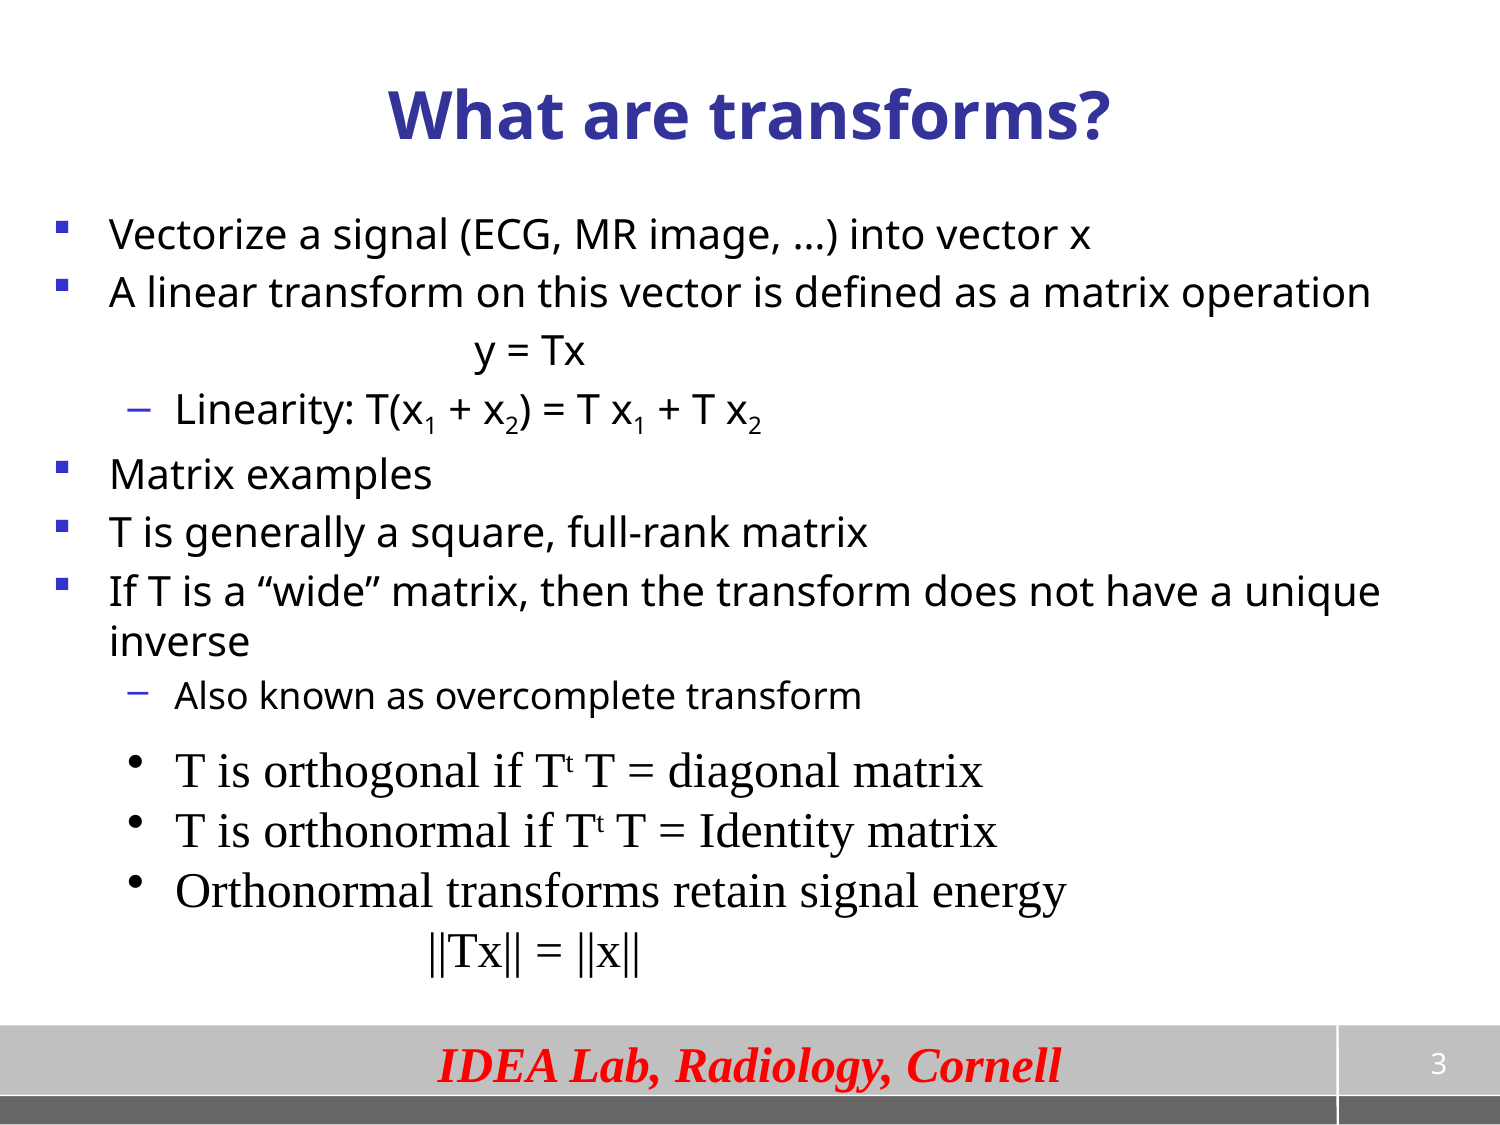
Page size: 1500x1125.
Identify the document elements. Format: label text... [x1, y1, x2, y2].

title What are transforms? [74, 37, 1426, 188]
list Vectorize a signal (ECG, MR image, …) into vector x A linear transform on this vector is defined as a matrix operation y = Tx Linearity: T(x1 + x2) = T x1 + T x2 Matrix examples T is generally a square, full-rank matrix If T is a “wide” matrix, then the transform does not have a unique inverse Also known as overcomplete transform [37, 199, 1500, 726]
slide_number 3 [1349, 1037, 1463, 1088]
text_box T is orthogonal if Tt T = diagonal matrix T is orthonormal if Tt T = Identity matrix Orthonormal transforms retain signal energy ||Tx|| = ||x|| [112, 729, 1325, 985]
